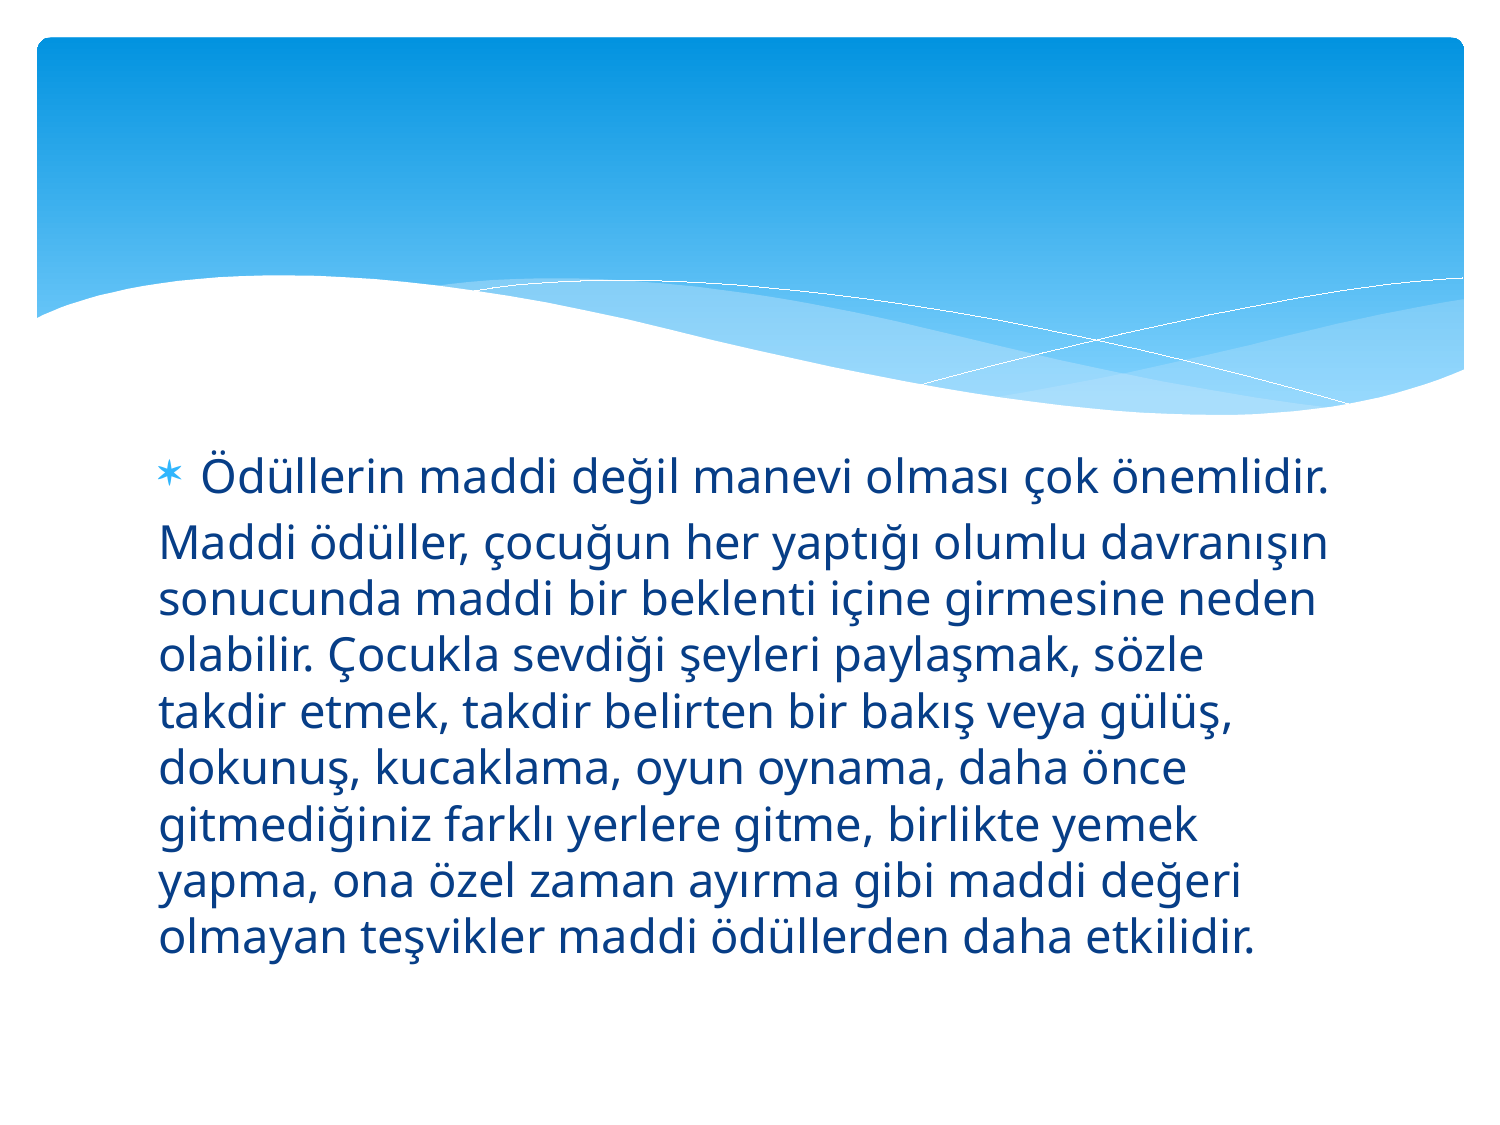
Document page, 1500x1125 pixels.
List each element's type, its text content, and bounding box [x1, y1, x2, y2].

list Ödüllerin maddi değil manevi olması çok önemlidir. Maddi ödüller, çocuğun her yaptığı olumlu davranışın sonucunda maddi bir beklenti içine girmesine neden olabilir. Çocukla sevdiği şeyleri paylaşmak, sözle takdir etmek, takdir belirten bir bakış veya gülüş, dokunuş, kucaklama, oyun oynama, daha önce gitmediğiniz farklı yerlere gitme, birlikte yemek yapma, ona özel zaman ayırma gibi maddi değeri olmayan teşvikler maddi ödüllerden daha etkilidir. [143, 438, 1359, 1005]
